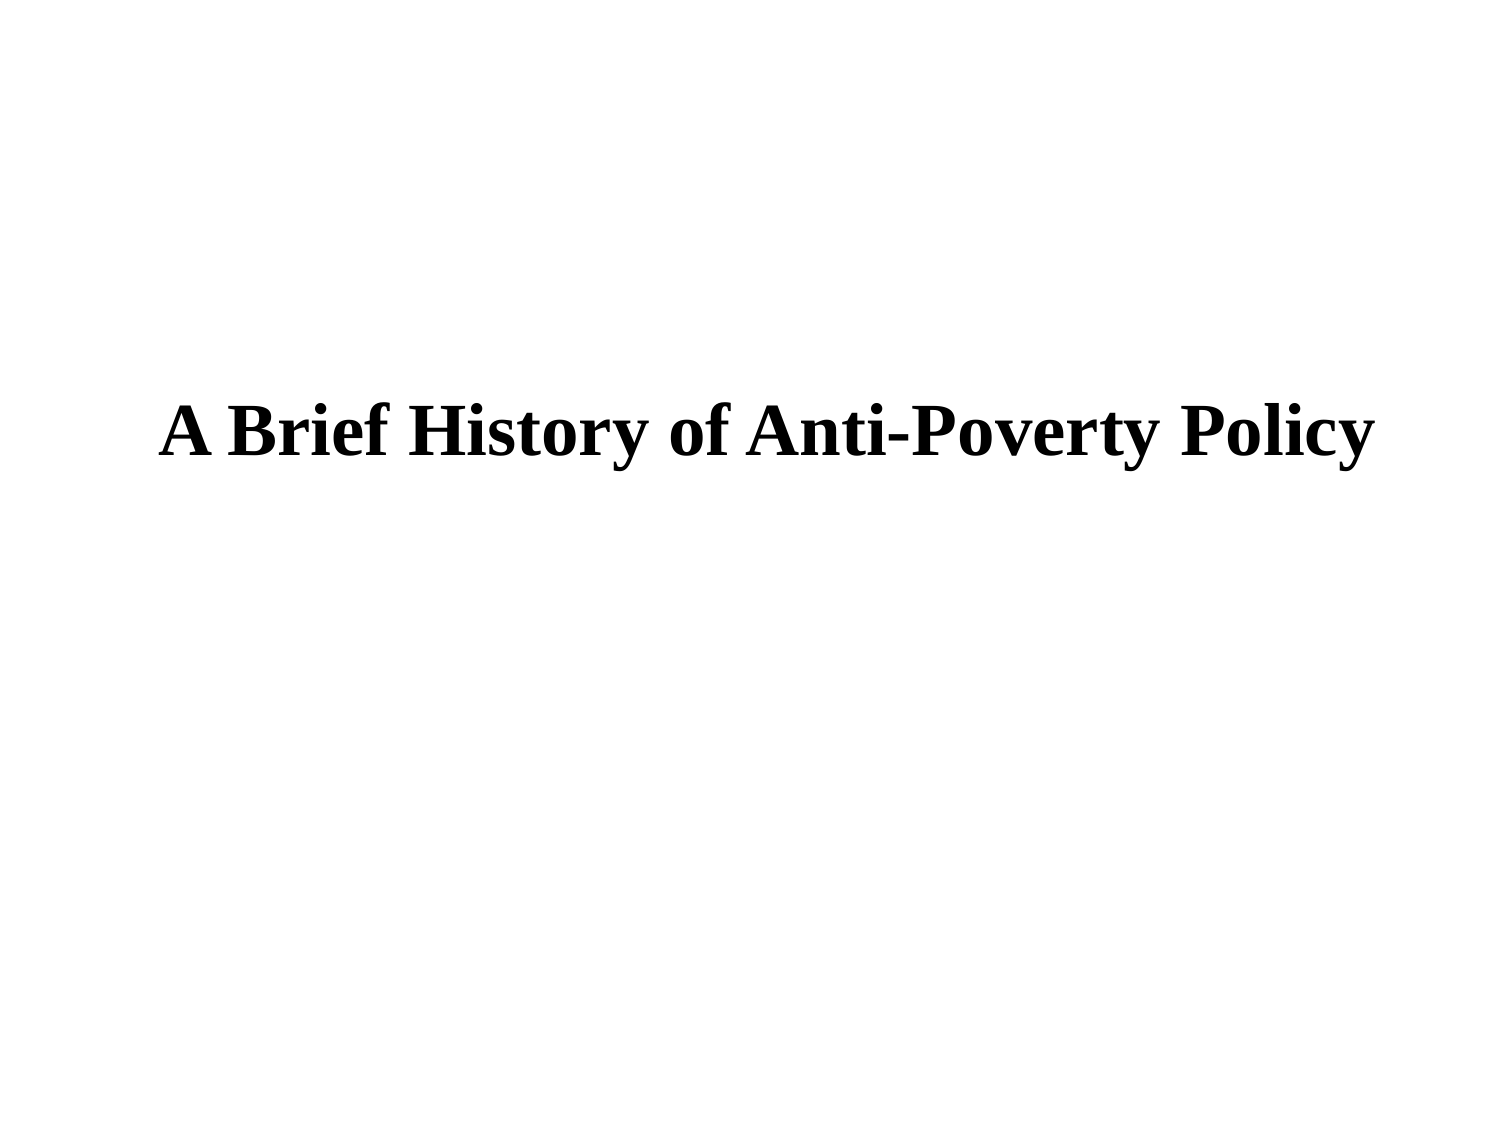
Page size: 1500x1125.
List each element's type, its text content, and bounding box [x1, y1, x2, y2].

text_box A Brief History of Anti-Poverty Policy [88, 373, 1447, 479]
